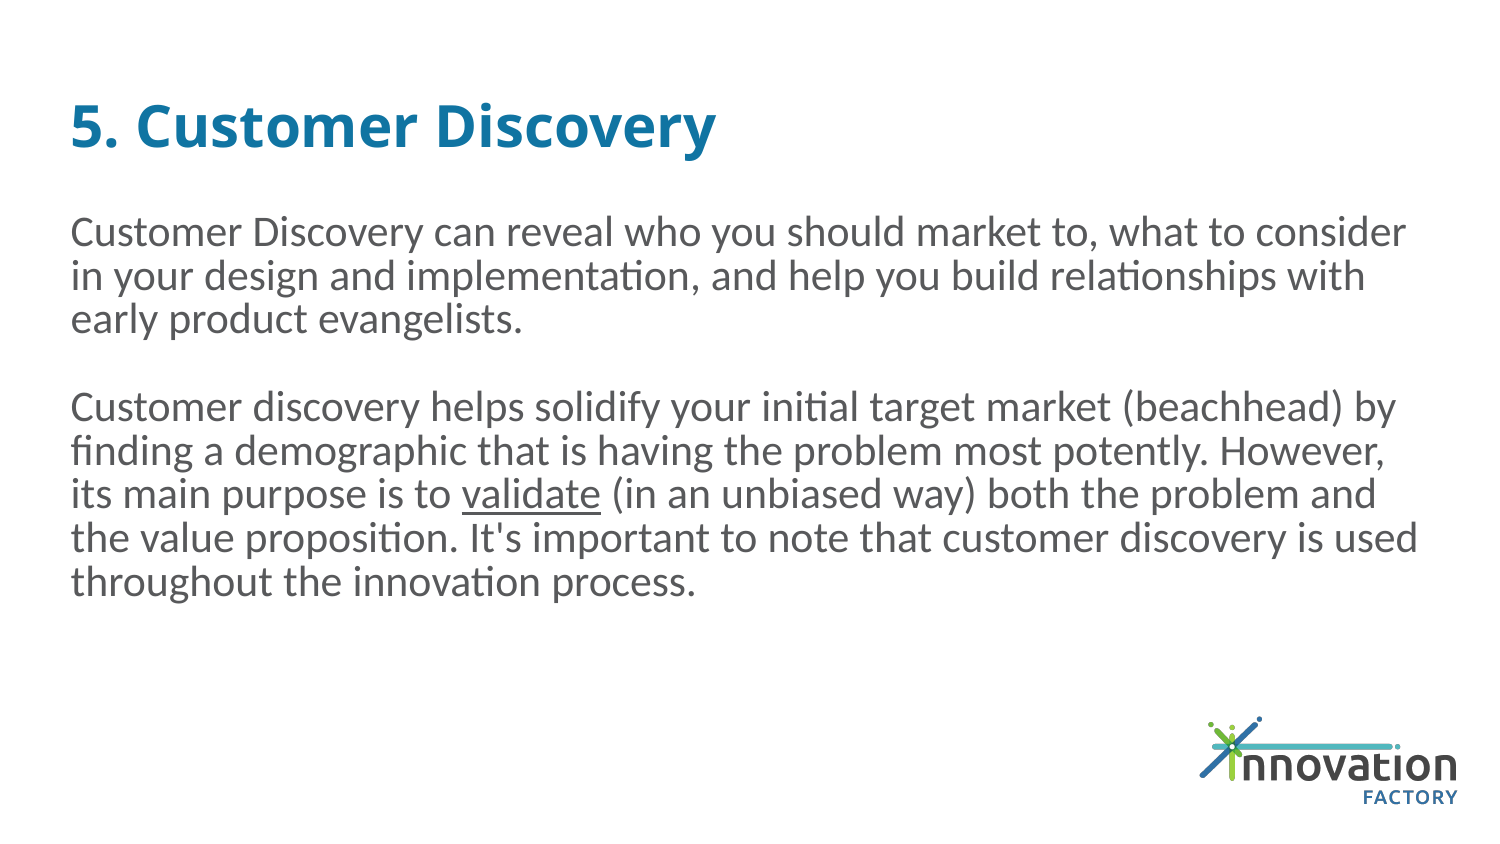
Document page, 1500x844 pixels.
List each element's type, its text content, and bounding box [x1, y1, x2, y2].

picture [1191, 706, 1465, 814]
title 5. Customer Discovery [59, 44, 1433, 207]
list Customer Discovery can reveal who you should market to, what to consider in your design and implementation, and help you build relationships with early product evangelists. Customer discovery helps solidify your initial target market (beachhead) by finding a demographic that is having the problem most potently. However, its main purpose is to validate (in an unbiased way) both the problem and the value proposition. It's important to note that customer discovery is used throughout the innovation process. [59, 207, 1433, 719]
